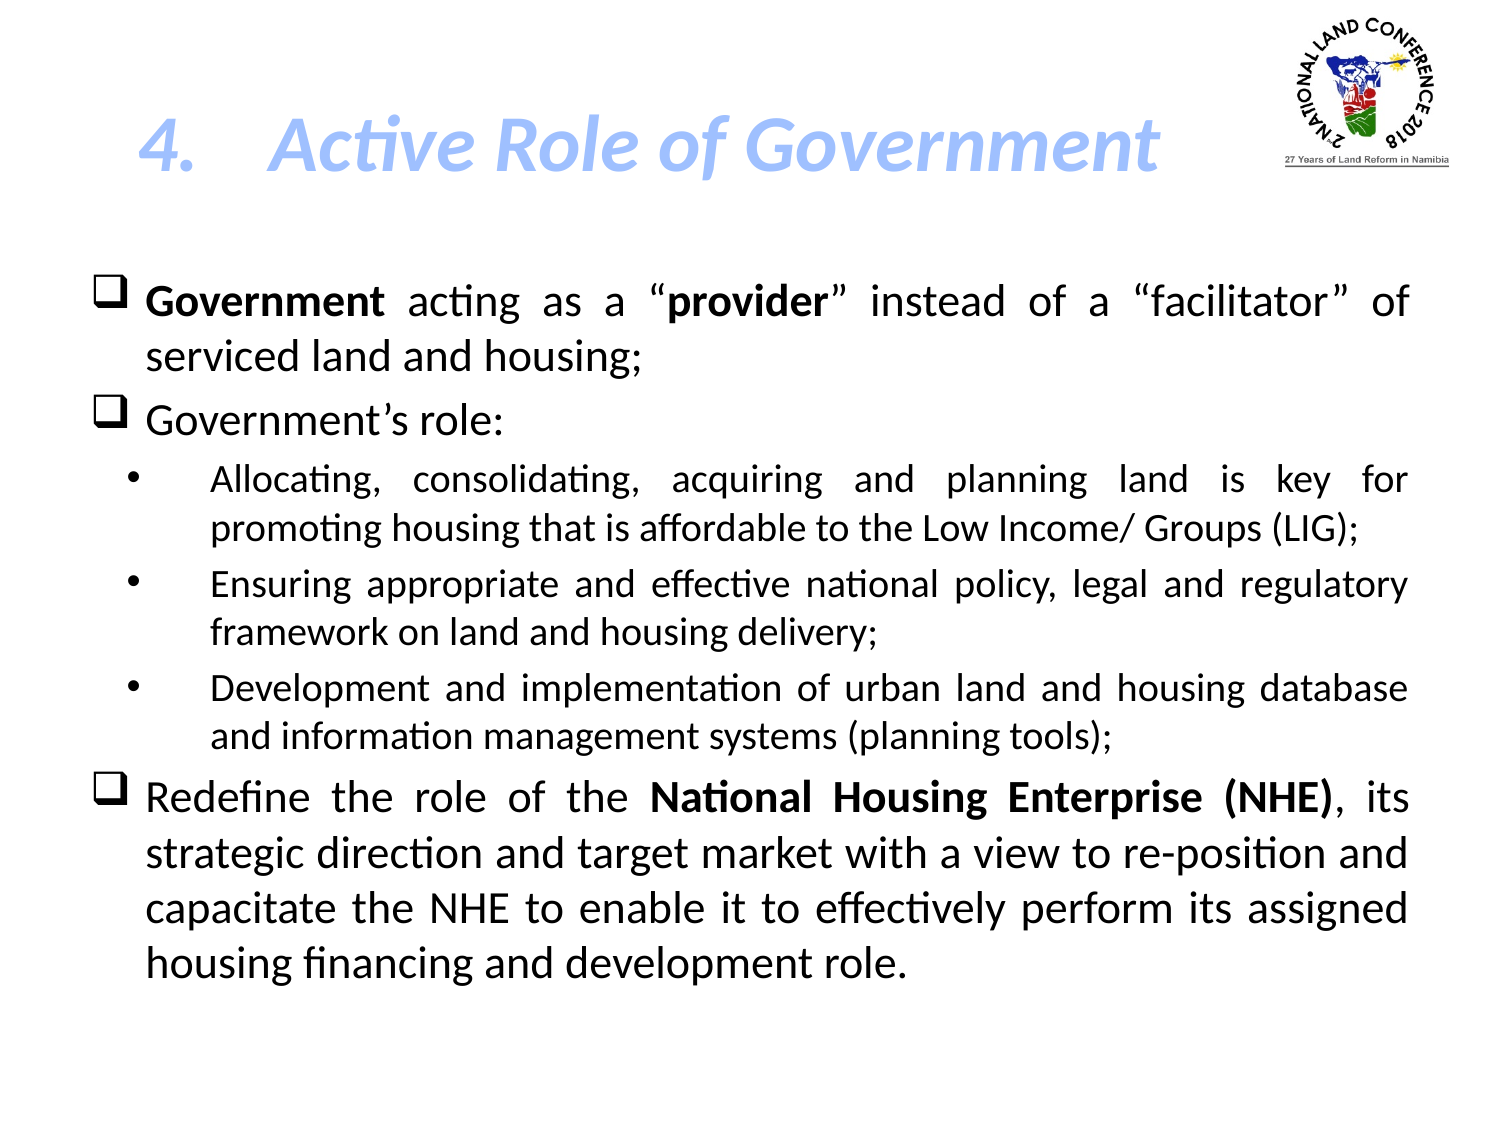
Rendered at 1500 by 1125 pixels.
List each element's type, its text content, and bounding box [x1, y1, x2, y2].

list Government acting as a “provider” instead of a “facilitator” of serviced land and housing; Government’s role: Allocating, consolidating, acquiring and planning land is key for promoting housing that is affordable to the Low Income/ Groups (LIG); Ensuring appropriate and effective national policy, legal and regulatory framework on land and housing delivery; Development and implementation of urban land and housing database and information management systems (planning tools); Redefine the role of the National Housing Enterprise (NHE), its strategic direction and target market with a view to re-position and capacitate the NHE to enable it to effectively perform its assigned housing financing and development role. [75, 262, 1425, 1005]
picture [1242, 4, 1492, 181]
title 4. Active Role of Government [75, 45, 1243, 233]
